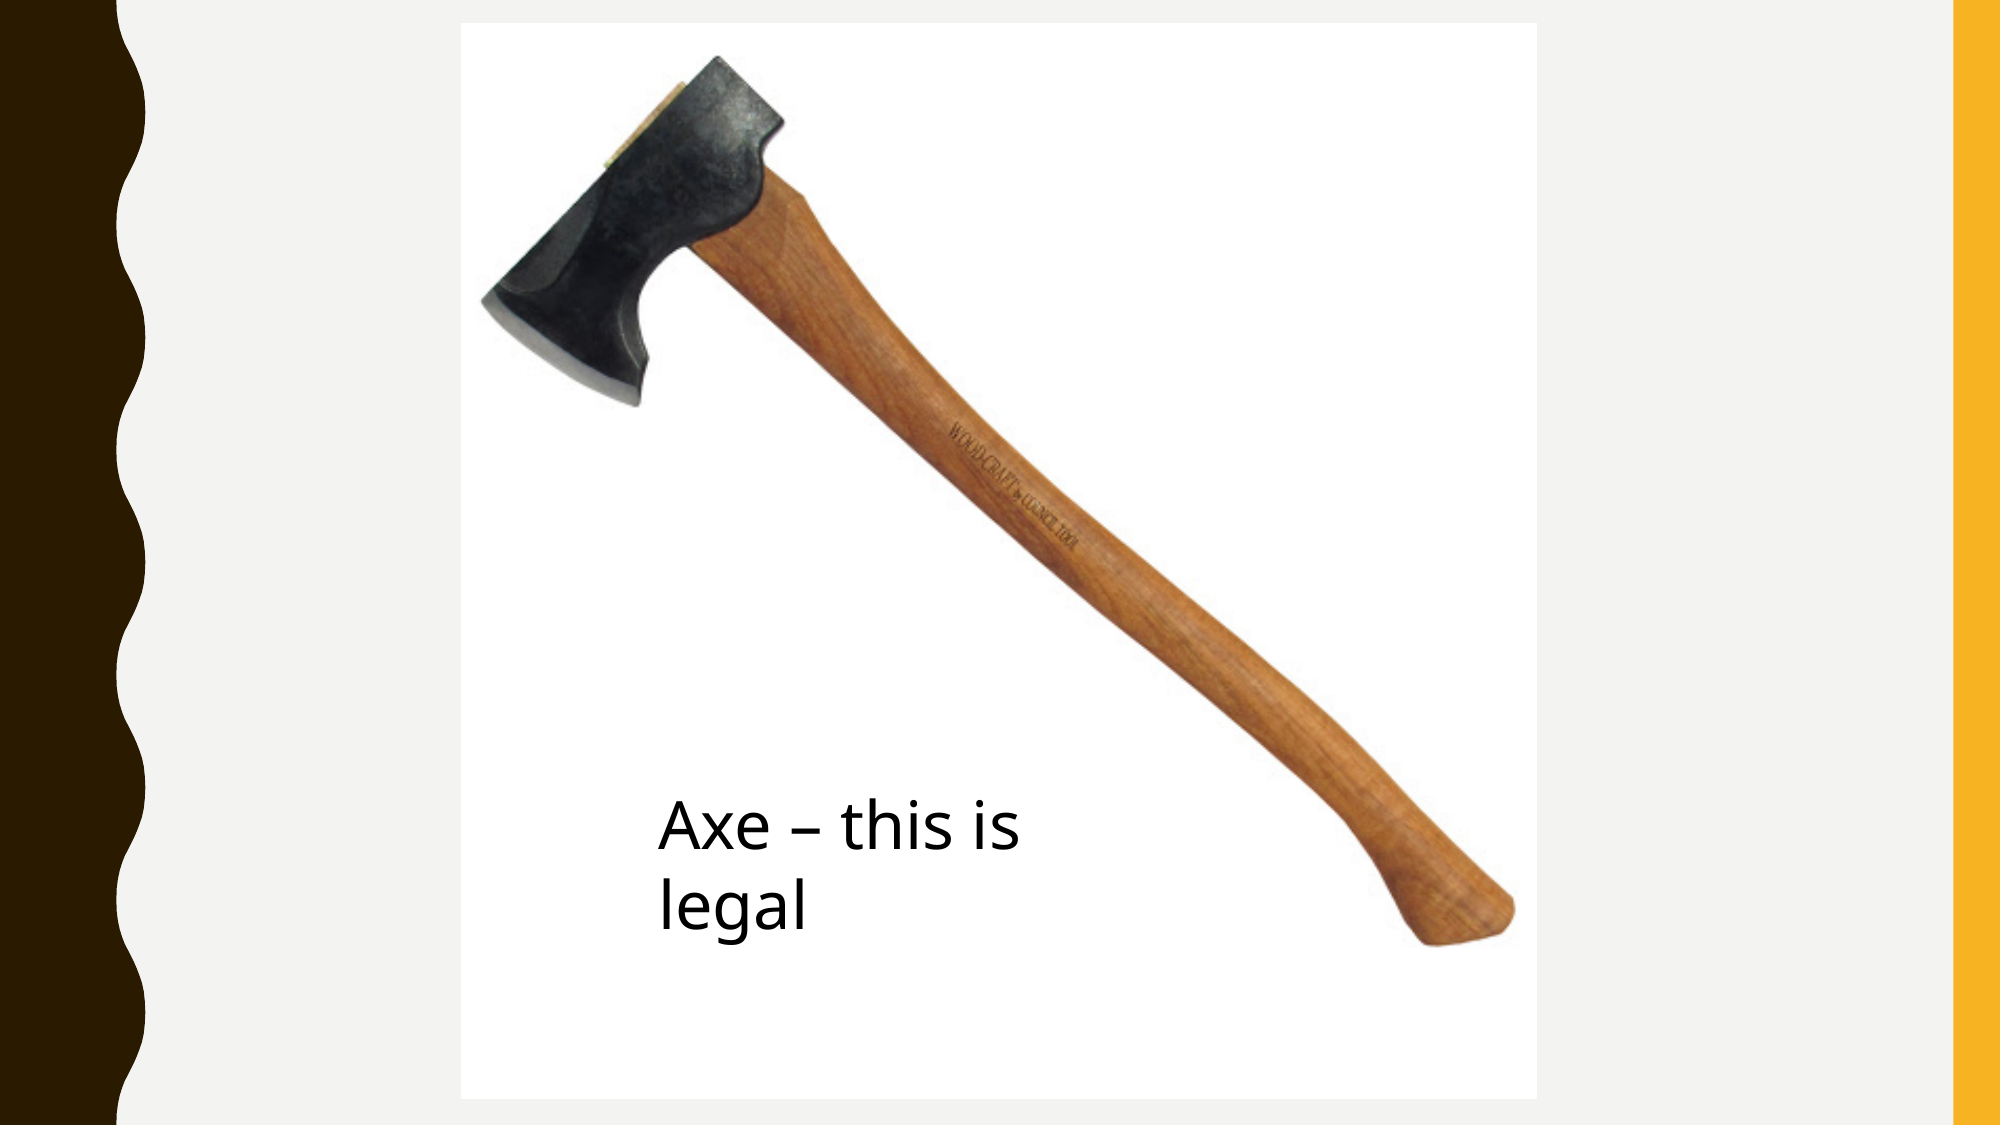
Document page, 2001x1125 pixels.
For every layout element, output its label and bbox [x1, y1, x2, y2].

picture [461, 23, 1537, 1099]
